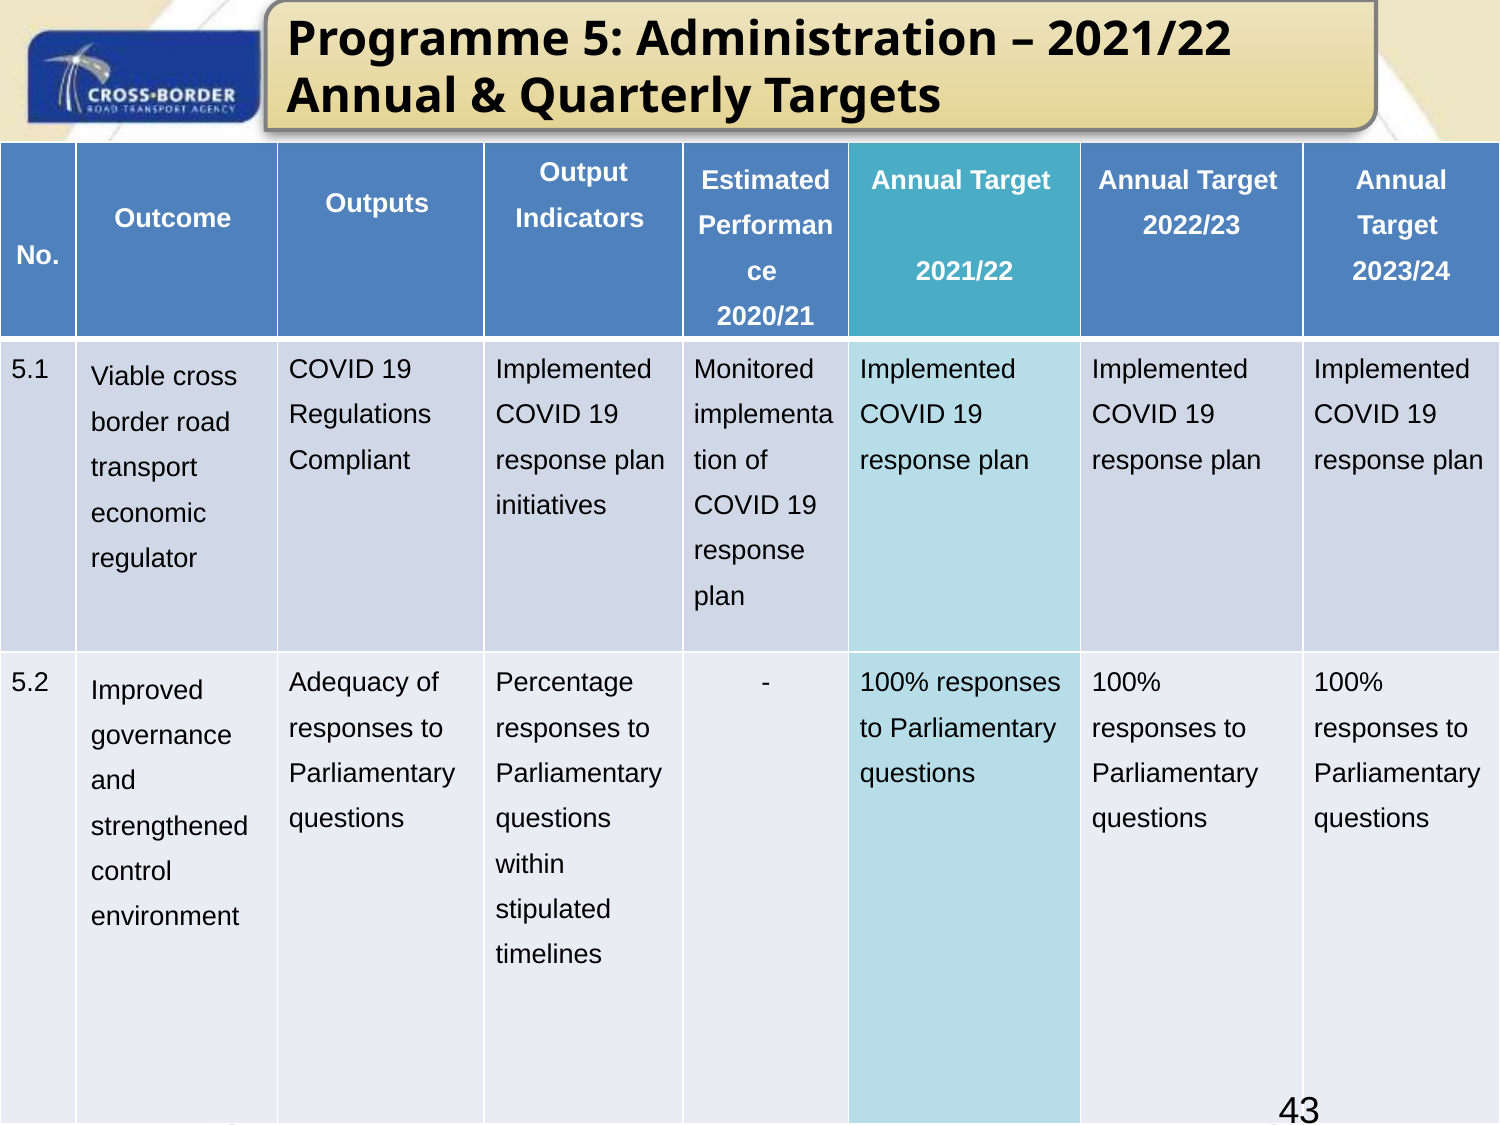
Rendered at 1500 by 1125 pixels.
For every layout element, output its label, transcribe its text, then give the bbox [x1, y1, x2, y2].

table_header Output Indicators [485, 145, 682, 336]
table_cell Implemented COVID 19 response plan [1304, 342, 1499, 651]
picture [0, 0, 274, 141]
table_cell - [684, 653, 848, 1123]
table_header Outcome [77, 143, 277, 336]
table_cell 5.2 [1, 653, 75, 1123]
table_header No. [1, 143, 75, 336]
table_cell 5.1 [1, 342, 75, 651]
table_cell Viable cross border road transport economic regulator [77, 342, 277, 651]
table_header Annual Target 2023/24 [1304, 143, 1499, 336]
table_cell 100% responses to Parliamentary questions [849, 653, 1080, 1123]
table_cell 100% responses to Parliamentary questions [1081, 653, 1302, 1123]
table_cell 100% responses to Parliamentary questions [1304, 653, 1499, 1123]
table_cell Implemented COVID 19 response plan [849, 342, 1080, 651]
table_header Annual Target 2022/23 [1081, 145, 1302, 336]
table_header Estimated Performance 2020/21 [684, 145, 848, 336]
table_cell Implemented COVID 19 response plan initiatives [485, 342, 682, 651]
table_header Annual Target 2021/22 [849, 145, 1080, 336]
text_box Programme 5: Administration – 2021/22 Annual & Quarterly Targets [263, 0, 1379, 132]
table_cell Monitored implementation of COVID 19 response plan [684, 342, 848, 651]
picture [1353, 0, 1500, 141]
table_cell COVID 19 Regulations Compliant [278, 342, 483, 651]
text_box 45 [1263, 1078, 1464, 1125]
table_header Outputs [278, 145, 483, 336]
table_cell Adequacy of responses to Parliamentary questions [278, 653, 483, 1123]
table_cell Implemented COVID 19 response plan [1081, 342, 1302, 651]
table_cell Percentage responses to Parliamentary questions within stipulated timelines [485, 653, 682, 1123]
table_cell Improved governance and strengthened control environment [77, 653, 277, 1123]
